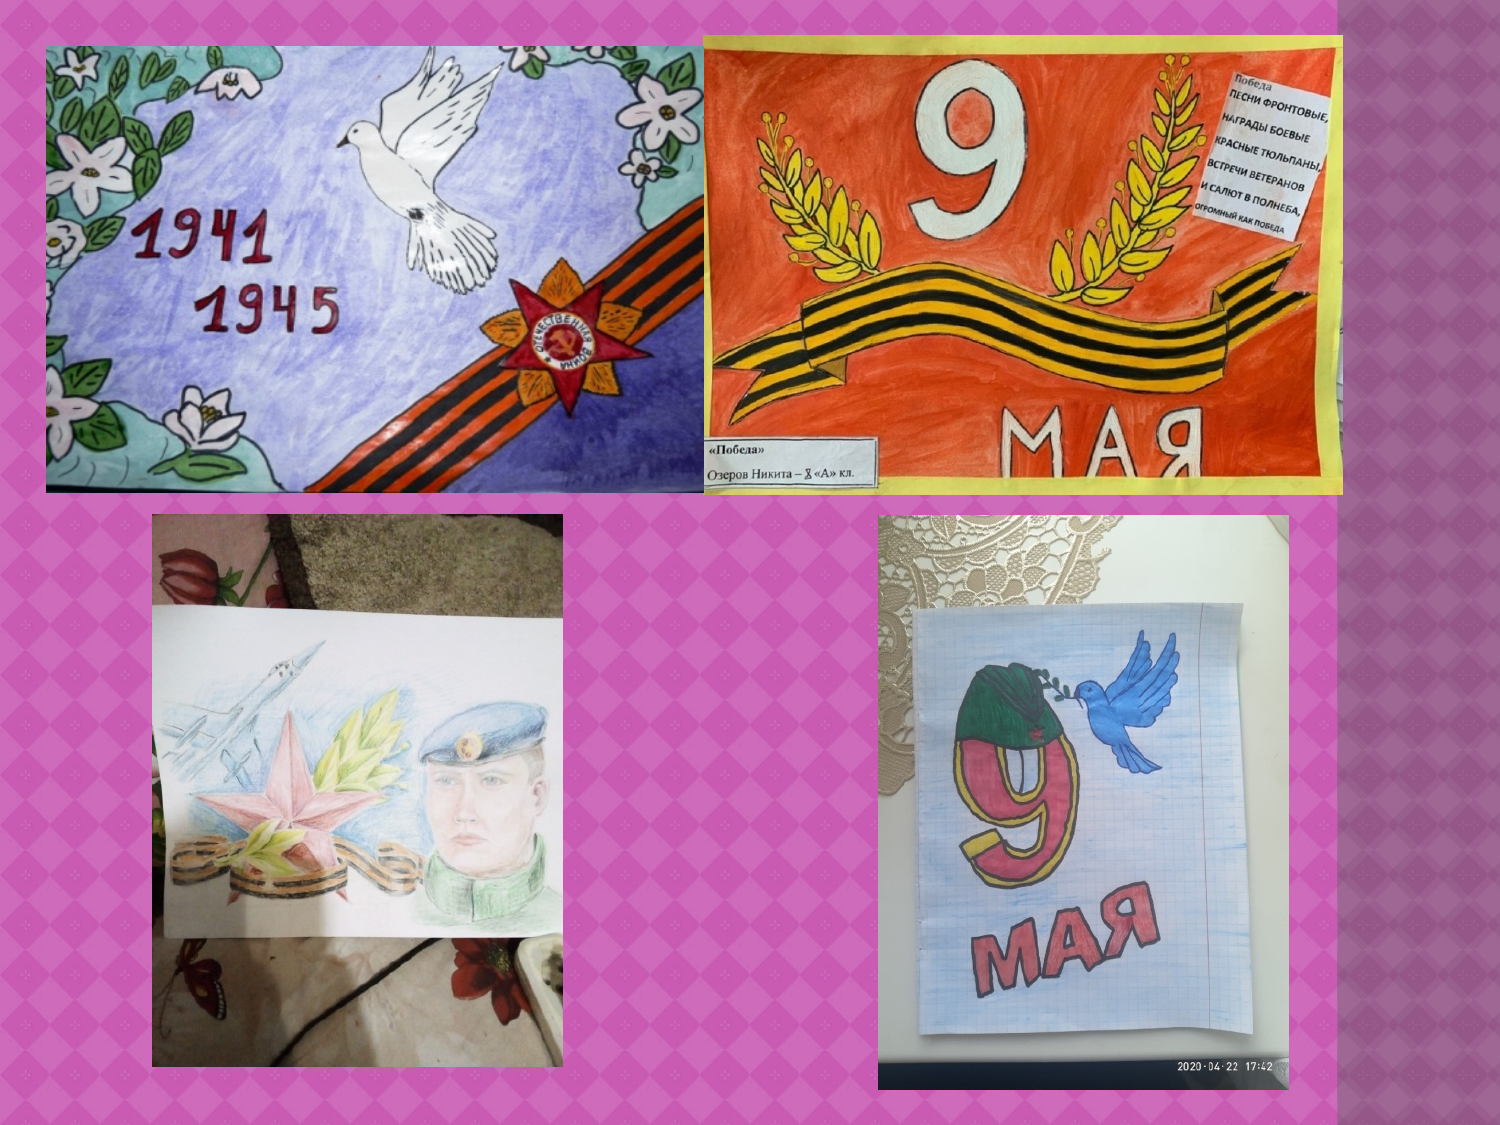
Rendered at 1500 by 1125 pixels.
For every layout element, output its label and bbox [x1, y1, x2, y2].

picture [151, 514, 563, 1067]
picture [46, 46, 704, 493]
list [702, 34, 1344, 495]
picture [878, 515, 1290, 1091]
